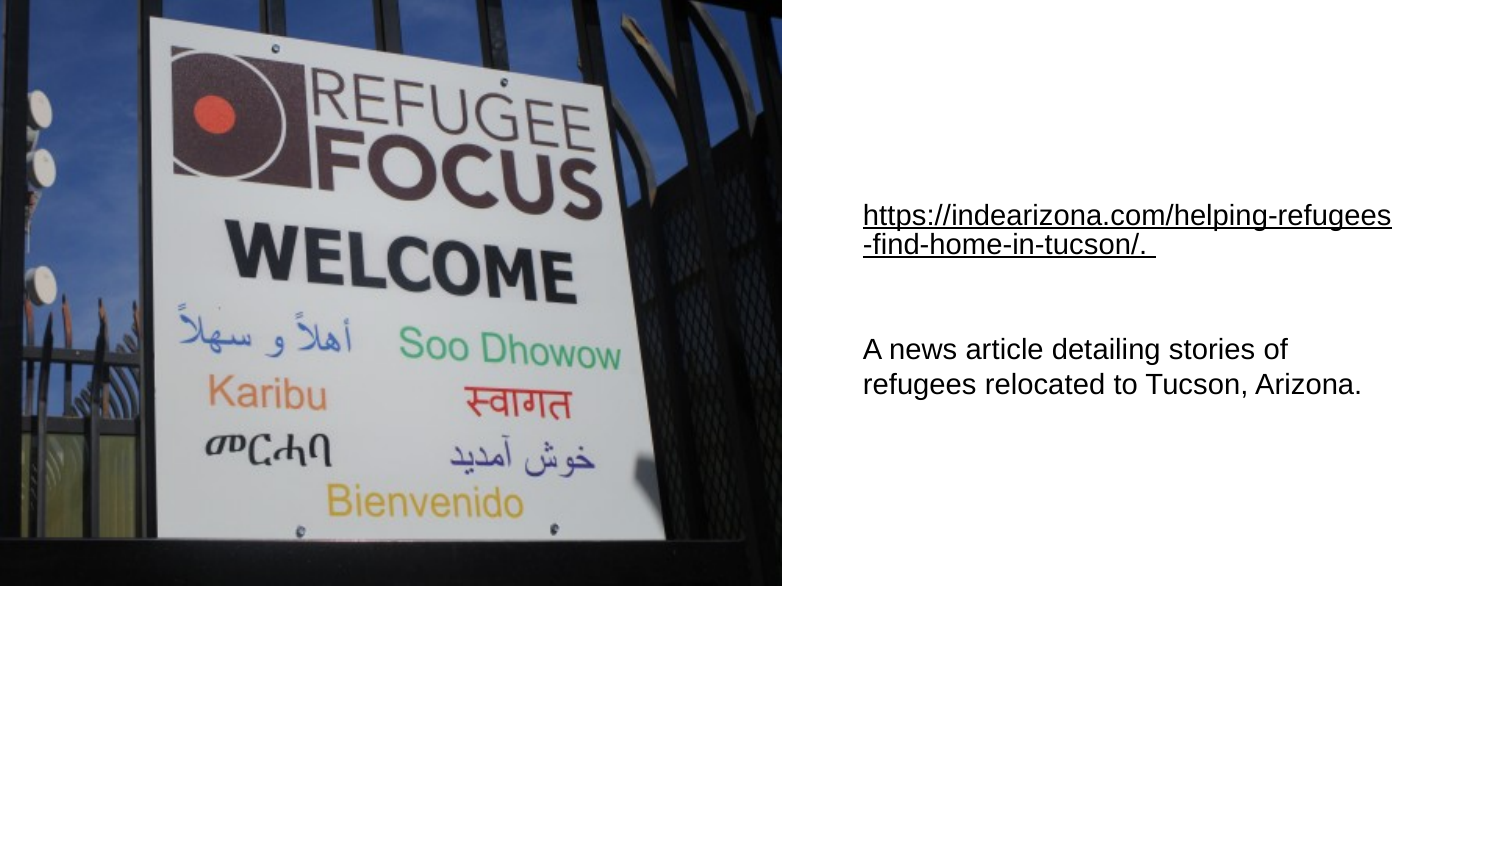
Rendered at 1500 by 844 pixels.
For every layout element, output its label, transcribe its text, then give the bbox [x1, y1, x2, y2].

text_box https://indearizona.com/helping-refugees-find-home-in-tucson/. A news article detailing stories of refugees relocated to Tucson, Arizona. [847, 181, 1417, 718]
picture [0, 0, 782, 587]
